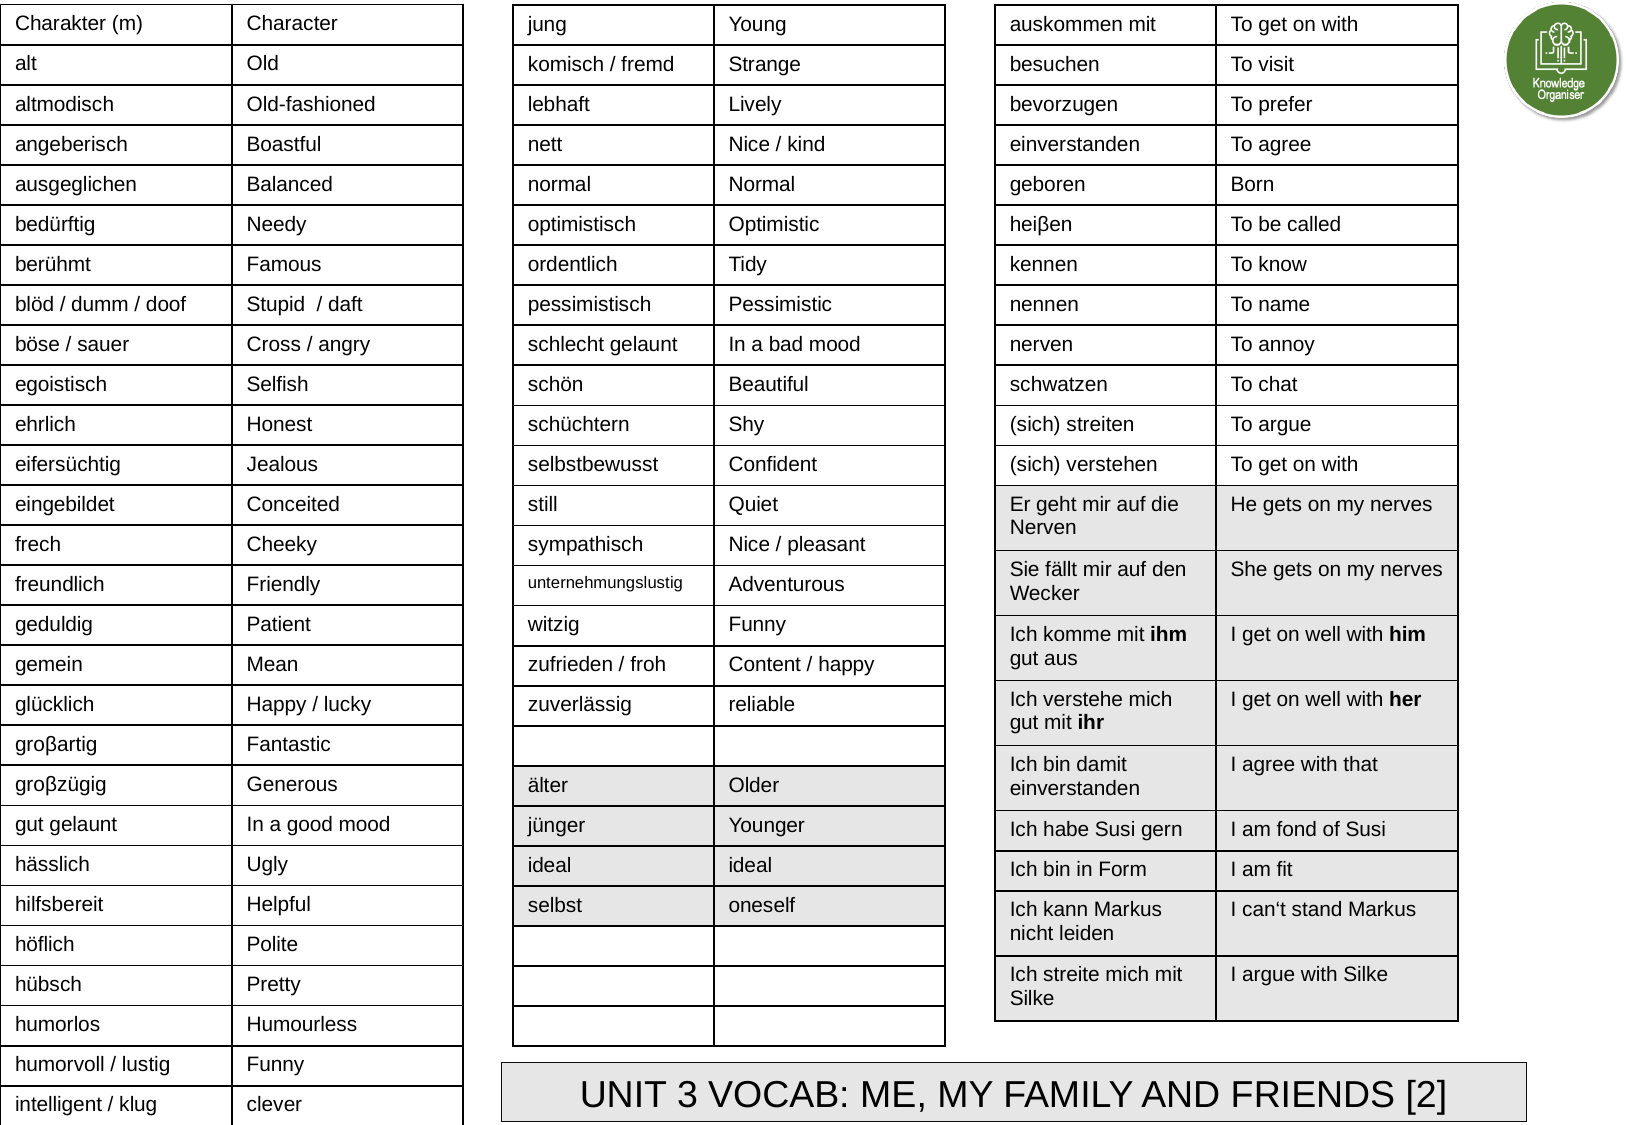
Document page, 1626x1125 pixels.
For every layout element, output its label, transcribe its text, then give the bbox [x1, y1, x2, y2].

table_cell Ich habe Susi gern [996, 811, 1215, 850]
table_cell [715, 967, 944, 1005]
table_cell blöd / dumm / doof [1, 286, 231, 324]
table_cell Ich komme mit ihm gut aus [996, 616, 1215, 680]
table_cell Nice / kind [715, 126, 944, 164]
table_cell böse / sauer [1, 326, 231, 364]
table_cell Conceited [233, 486, 462, 524]
table_cell Optimistic [715, 206, 944, 244]
table_cell I get on well with her [1217, 681, 1457, 745]
table_cell eingebildet [1, 486, 231, 524]
table_cell Humourless [233, 1006, 462, 1045]
table_cell berühmt [1, 246, 231, 284]
table_cell Shy [715, 406, 944, 445]
table_cell frech [1, 526, 231, 564]
table_cell I am fond of Susi [1217, 811, 1457, 850]
table_cell Needy [233, 206, 462, 244]
table_cell sympathisch [514, 526, 713, 565]
table_cell Tidy [715, 246, 944, 284]
table_header To get on with [1217, 6, 1457, 44]
table_cell Ich bin in Form [996, 852, 1215, 890]
table_cell eifersüchtig [1, 446, 231, 484]
table_cell humorlos [1, 1006, 231, 1045]
table_cell Younger [715, 807, 944, 845]
table_cell unternehmungslustig [514, 566, 713, 605]
table_cell besuchen [996, 46, 1215, 84]
table_cell jünger [514, 807, 713, 845]
table_cell Adventurous [715, 566, 944, 605]
table_cell To chat [1217, 366, 1457, 405]
table_cell zuverlässig [514, 687, 713, 725]
table_cell Ugly [233, 846, 462, 885]
table_cell Nice / pleasant [715, 526, 944, 565]
table_cell pessimistisch [514, 286, 713, 324]
table_cell She gets on my nerves [1217, 551, 1457, 615]
table_cell lebhaft [514, 86, 713, 124]
table_cell geduldig [1, 606, 231, 644]
table_cell Older [715, 767, 944, 805]
table_cell I argue with Silke [1217, 957, 1457, 1020]
table_cell clever [233, 1087, 462, 1125]
table_header Character [233, 5, 462, 44]
table_cell Funny [715, 606, 944, 645]
table_cell nerven [996, 326, 1215, 364]
table_cell höflich [1, 926, 231, 965]
table_cell heiβen [996, 206, 1215, 244]
table_cell To get on with [1217, 446, 1457, 485]
table_cell Happy / lucky [233, 686, 462, 724]
table_cell glücklich [1, 686, 231, 724]
table_cell selbst [514, 887, 713, 925]
text_box UNIT 3 VOCAB: ME, MY FAMILY AND FRIENDS [2] [501, 1062, 1527, 1122]
table_cell [514, 1007, 713, 1045]
table_cell oneself [715, 887, 944, 925]
table_cell ordentlich [514, 246, 713, 284]
table_cell hübsch [1, 966, 231, 1005]
table_cell Mean [233, 646, 462, 684]
table_cell Ich streite mich mit Silke [996, 957, 1215, 1020]
table_cell ideal [514, 847, 713, 885]
table_cell humorvoll / lustig [1, 1047, 231, 1085]
table_cell Fantastic [233, 726, 462, 764]
table_header Charakter (m) [1, 5, 231, 44]
table_cell Lively [715, 86, 944, 124]
table_cell To annoy [1217, 326, 1457, 364]
table_cell To know [1217, 246, 1457, 284]
table_cell Honest [233, 406, 462, 444]
table_cell Normal [715, 166, 944, 204]
table_cell [715, 727, 944, 765]
table_cell To name [1217, 286, 1457, 324]
table_cell egoistisch [1, 366, 231, 404]
table_cell Old [233, 46, 462, 84]
table_cell groβartig [1, 726, 231, 764]
table_cell In a good mood [233, 806, 462, 845]
table_cell ehrlich [1, 406, 231, 444]
table_cell Funny [233, 1047, 462, 1085]
table_cell bedürftig [1, 206, 231, 244]
table_cell bevorzugen [996, 86, 1215, 124]
table_cell Old-fashioned [233, 86, 462, 124]
table_cell alt [1, 46, 231, 84]
table_cell To agree [1217, 126, 1457, 164]
table_cell ideal [715, 847, 944, 885]
table_cell [514, 927, 713, 965]
table_cell Strange [715, 46, 944, 84]
table_cell I agree with that [1217, 746, 1457, 810]
table_cell Pessimistic [715, 286, 944, 324]
table_cell Friendly [233, 566, 462, 604]
table_cell gut gelaunt [1, 806, 231, 845]
table_cell schüchtern [514, 406, 713, 445]
table_cell In a bad mood [715, 326, 944, 364]
table_cell Boastful [233, 126, 462, 164]
table_cell Cross / angry [233, 326, 462, 364]
table_cell intelligent / klug [1, 1087, 231, 1125]
table_cell gemein [1, 646, 231, 684]
table_cell [514, 967, 713, 1005]
table_cell nennen [996, 286, 1215, 324]
table_cell altmodisch [1, 86, 231, 124]
table_cell hilfsbereit [1, 886, 231, 925]
table_cell Ich kann Markus nicht leiden [996, 892, 1215, 955]
table_cell schön [514, 366, 713, 405]
table_cell normal [514, 166, 713, 204]
table_cell ausgeglichen [1, 166, 231, 204]
table_cell Content / happy [715, 647, 944, 685]
table_cell Jealous [233, 446, 462, 484]
table_cell To argue [1217, 406, 1457, 445]
table_cell zufrieden / froh [514, 647, 713, 685]
table_cell Confident [715, 446, 944, 485]
table_cell älter [514, 767, 713, 805]
table_cell Sie fällt mir auf den Wecker [996, 551, 1215, 615]
table_cell kennen [996, 246, 1215, 284]
table_cell witzig [514, 606, 713, 645]
table_cell Beautiful [715, 366, 944, 405]
table_cell hässlich [1, 846, 231, 885]
table_cell Balanced [233, 166, 462, 204]
table_cell [715, 927, 944, 965]
table_cell To be called [1217, 206, 1457, 244]
table_cell Famous [233, 246, 462, 284]
table_cell Helpful [233, 886, 462, 925]
table_cell freundlich [1, 566, 231, 604]
table_cell Pretty [233, 966, 462, 1005]
table_cell Er geht mir auf die Nerven [996, 486, 1215, 550]
table_cell einverstanden [996, 126, 1215, 164]
table_cell Born [1217, 166, 1457, 204]
table_cell [715, 1007, 944, 1045]
picture [1501, 0, 1625, 124]
table_cell geboren [996, 166, 1215, 204]
table_cell optimistisch [514, 206, 713, 244]
table_cell To prefer [1217, 86, 1457, 124]
table_cell komisch / fremd [514, 46, 713, 84]
table_cell I get on well with him [1217, 616, 1457, 680]
table_cell (sich) verstehen [996, 446, 1215, 485]
table_cell nett [514, 126, 713, 164]
table_cell I am fit [1217, 852, 1457, 890]
table_cell still [514, 486, 713, 525]
table_cell schlecht gelaunt [514, 326, 713, 364]
table_cell Stupid / daft [233, 286, 462, 324]
table_cell He gets on my nerves [1217, 486, 1457, 550]
table_cell To visit [1217, 46, 1457, 84]
table_cell selbstbewusst [514, 446, 713, 485]
table_header Young [715, 6, 944, 44]
table_cell [514, 727, 713, 765]
table_cell (sich) streiten [996, 406, 1215, 445]
table_cell Selfish [233, 366, 462, 404]
table_cell I can‘t stand Markus [1217, 892, 1457, 955]
table_cell Quiet [715, 486, 944, 525]
table_cell Ich verstehe mich gut mit ihr [996, 681, 1215, 745]
table_cell reliable [715, 687, 944, 725]
table_header auskommen mit [996, 6, 1215, 44]
table_cell Ich bin damit einverstanden [996, 746, 1215, 810]
table_cell Generous [233, 766, 462, 805]
table_cell Polite [233, 926, 462, 965]
table_header jung [514, 6, 713, 44]
table_cell schwatzen [996, 366, 1215, 405]
table_cell Patient [233, 606, 462, 644]
table_cell Cheeky [233, 526, 462, 564]
table_cell angeberisch [1, 126, 231, 164]
table_cell groβzügig [1, 766, 231, 805]
